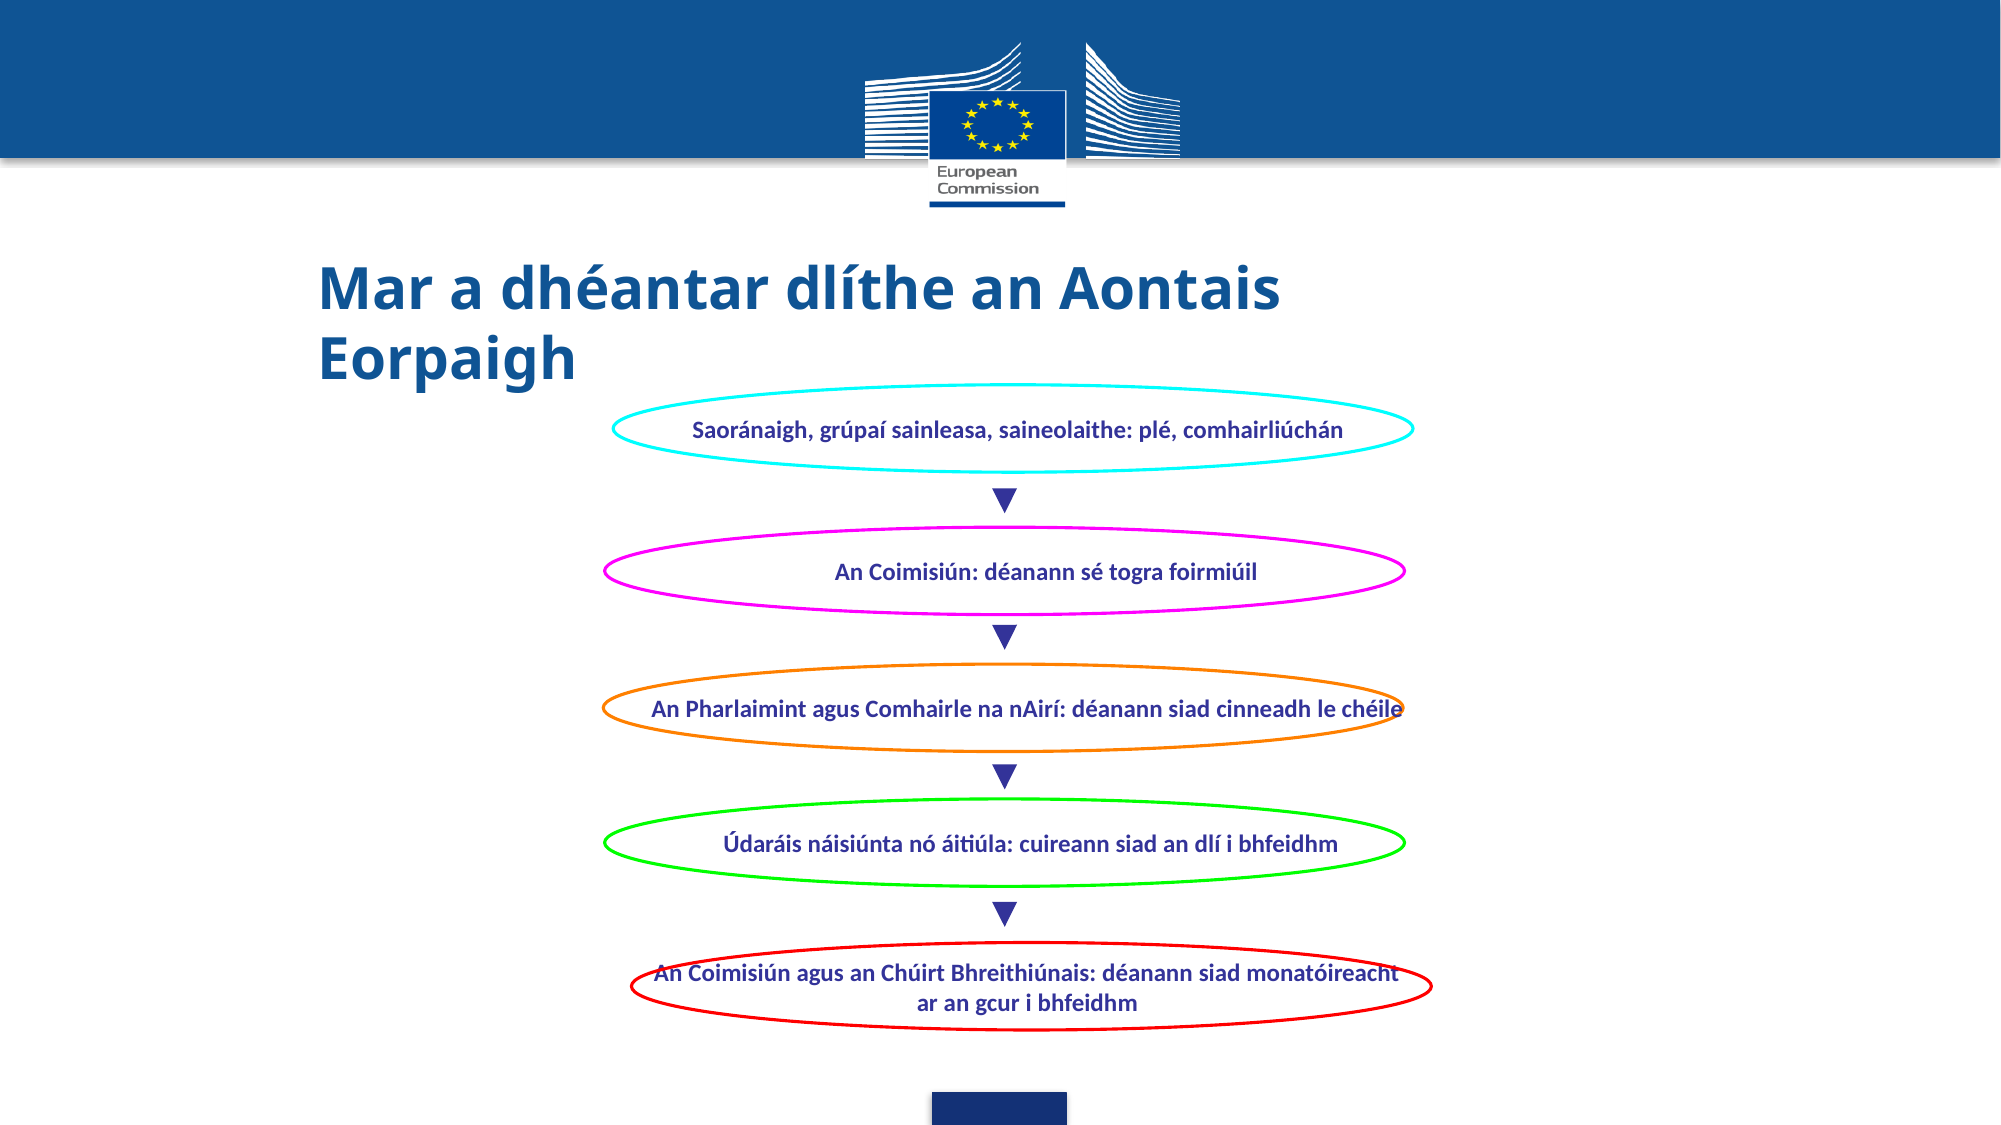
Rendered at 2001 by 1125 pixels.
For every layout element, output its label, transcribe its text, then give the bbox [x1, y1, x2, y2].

text_box [998, 500, 1011, 514]
text_box [604, 825, 637, 860]
text_box [723, 739, 1284, 752]
text_box An Coimisiún agus an Chúirt Bhreithiúnais: déanann siad monatóireacht ar an gcur i bhfeidhm [1316, 997, 1422, 1018]
text_box [726, 874, 1283, 887]
text_box [746, 460, 1290, 473]
text_box Saoránaigh, grúpaí sainleasa, saineolaithe: plé, comhairliúchán [624, 399, 1413, 460]
text_box [733, 603, 1276, 615]
picture [865, 42, 1180, 78]
text_box An Coimisiún agus an Chúirt Bhreithiúnais: déanann siad monatóireacht ar an gcur i bhfeidhm [633, 991, 747, 1018]
text_box [603, 690, 634, 725]
text_box Mar a dhéantar dlíthe an Aontais Eorpaigh [302, 243, 1508, 399]
text_box [730, 527, 1279, 539]
text_box An Coimisiún: déanann sé togra foirmiúil [655, 539, 1444, 603]
text_box [324, 78, 1544, 266]
text_box [604, 549, 655, 593]
text_box [998, 914, 1011, 927]
text_box [728, 664, 1278, 676]
text_box [613, 419, 624, 439]
text_box [728, 798, 1281, 811]
text_box [998, 637, 1011, 650]
text_box An Coimisiún agus an Chúirt Bhreithiúnais: déanann siad monatóireacht ar an gcur i bhfeidhm [633, 955, 742, 981]
text_box Údaráis náisiúnta nó áitiúla: cuireann siad an dlí i bhfeidhm [637, 811, 1426, 874]
text_box [631, 942, 1432, 1030]
text_box An Coimisiún agus an Chúirt Bhreithiúnais: déanann siad monatóireacht ar an gcur i bhfeidhm [1321, 955, 1422, 976]
text_box [998, 776, 1011, 790]
text_box An Pharlaimint agus Comhairle na nAirí: déanann siad cinneadh le chéile [634, 676, 1422, 739]
